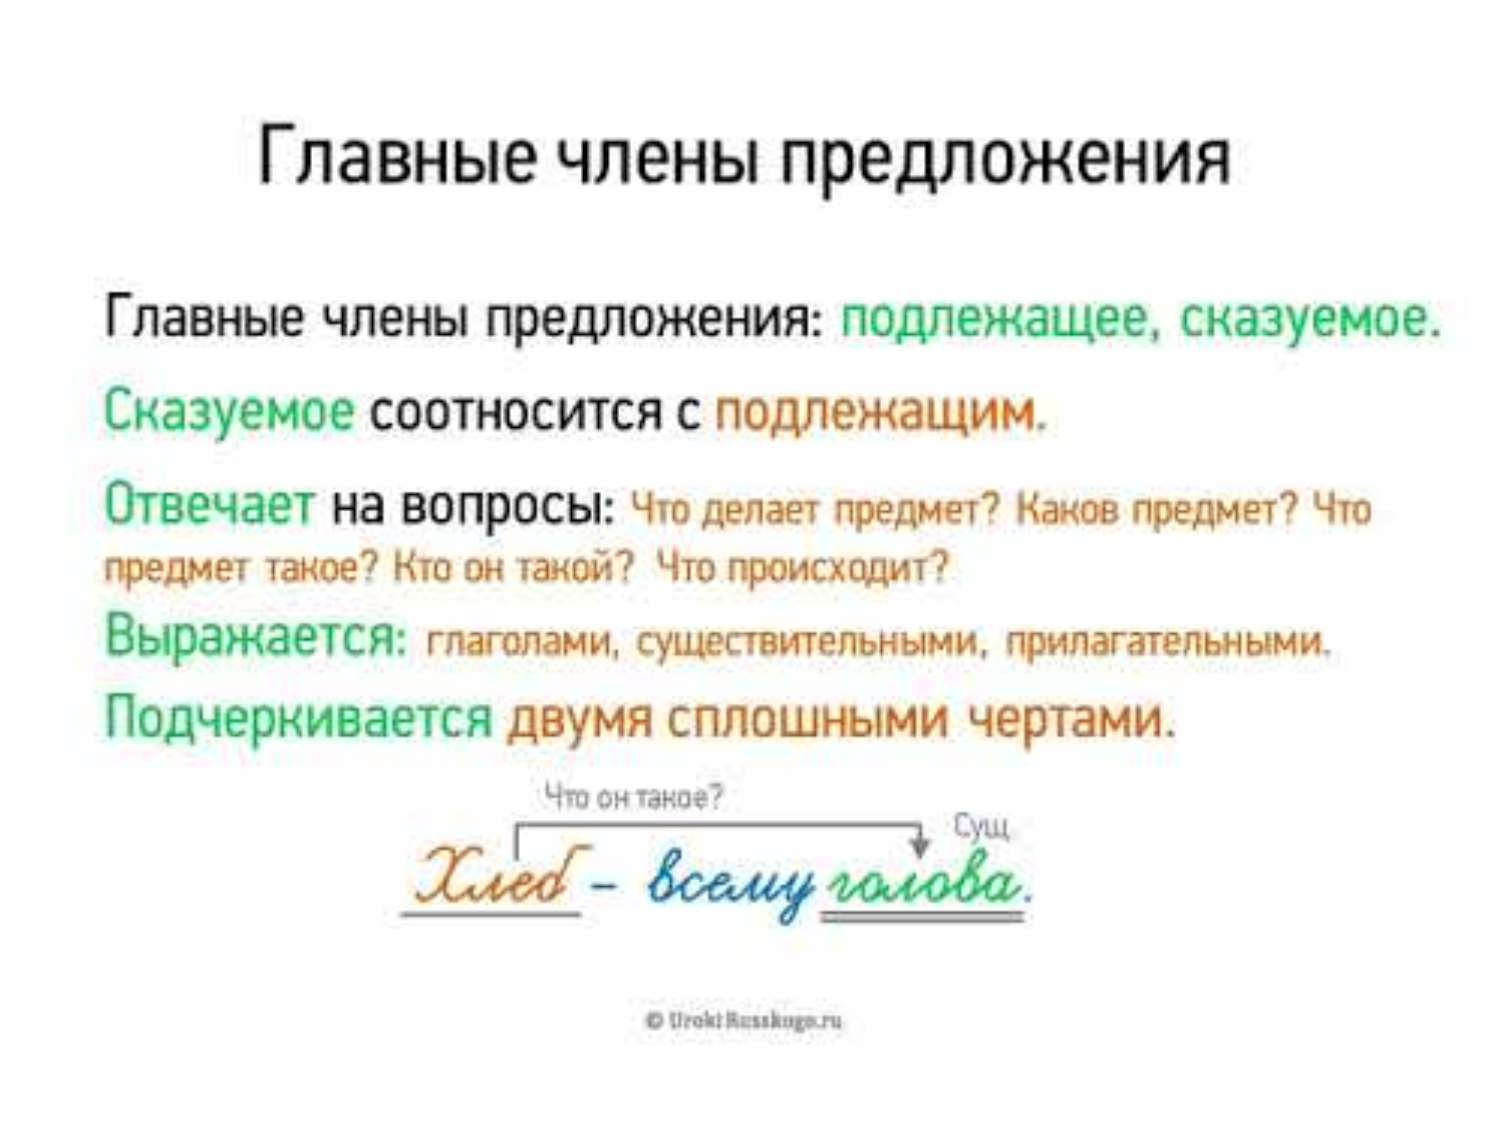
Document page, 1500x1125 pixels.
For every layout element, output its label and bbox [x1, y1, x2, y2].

picture [23, 23, 1469, 1069]
